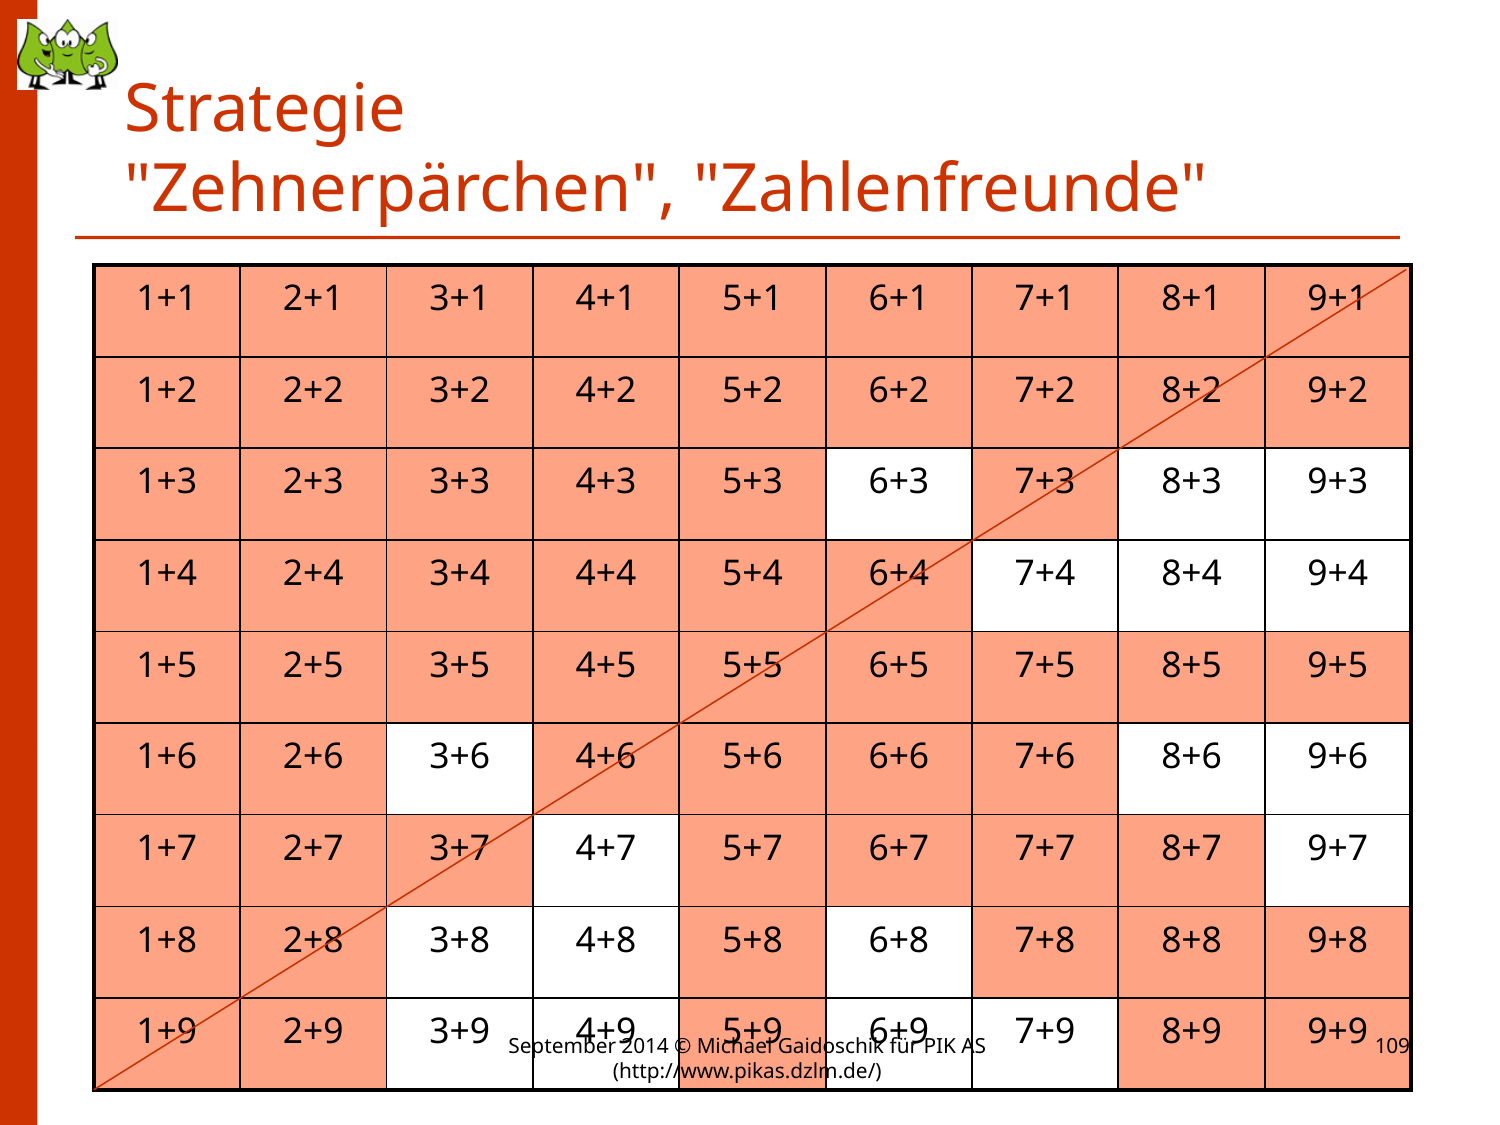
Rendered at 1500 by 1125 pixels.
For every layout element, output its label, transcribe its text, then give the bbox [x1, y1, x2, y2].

picture [17, 19, 118, 90]
slide_number 109 [1074, 1024, 1426, 1101]
title Strategie "Zehnerpärchen", "Zahlenfreunde" [74, 45, 1426, 233]
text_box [93, 269, 1407, 1091]
footer September 2014 © Michael Gaidoschik für PIK AS (http://www.pikas.dzlm.de/) [430, 1097, 1070, 1101]
